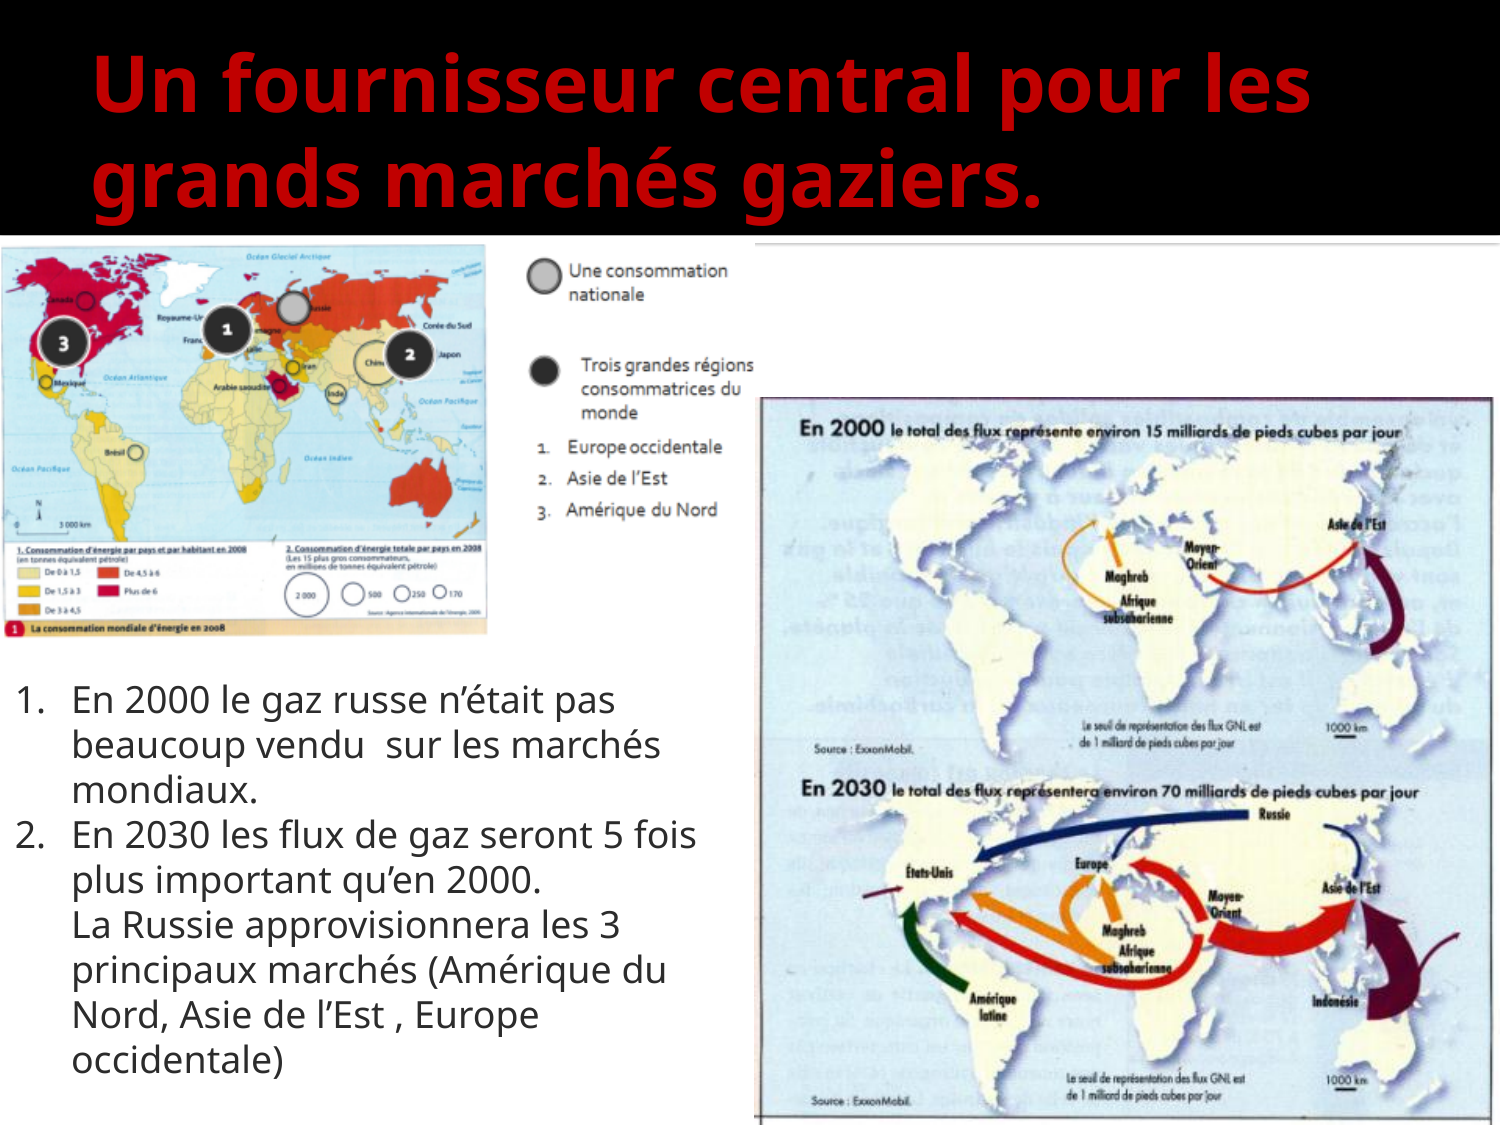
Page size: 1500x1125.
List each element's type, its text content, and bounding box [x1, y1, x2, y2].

picture [0, 243, 1500, 1125]
title Un fournisseur central pour les grands marchés gaziers. [75, 25, 1500, 231]
text_box En 2000 le gaz russe n’était pas beaucoup vendu sur les marchés mondiaux. En 2030 les flux de gaz seront 5 fois plus important qu’en 2000. La Russie approvisionnera les 3 principaux marchés (Amérique du Nord, Asie de l’Est , Europe occidentale) [0, 668, 715, 1125]
